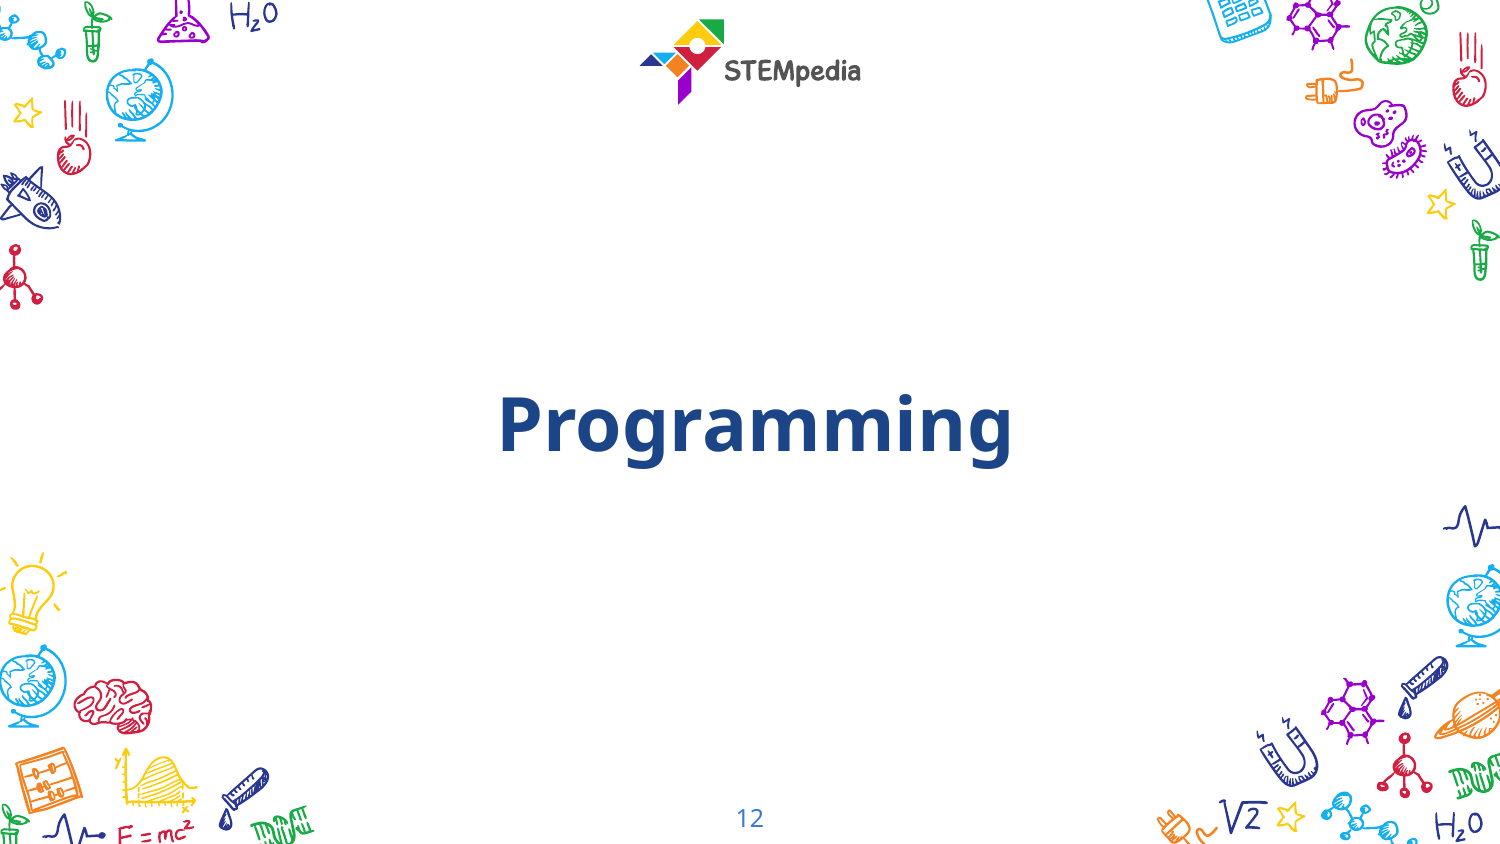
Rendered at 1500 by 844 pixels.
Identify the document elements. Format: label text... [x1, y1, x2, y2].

slide_number 12 [705, 796, 795, 844]
list Programming [354, 354, 1146, 490]
